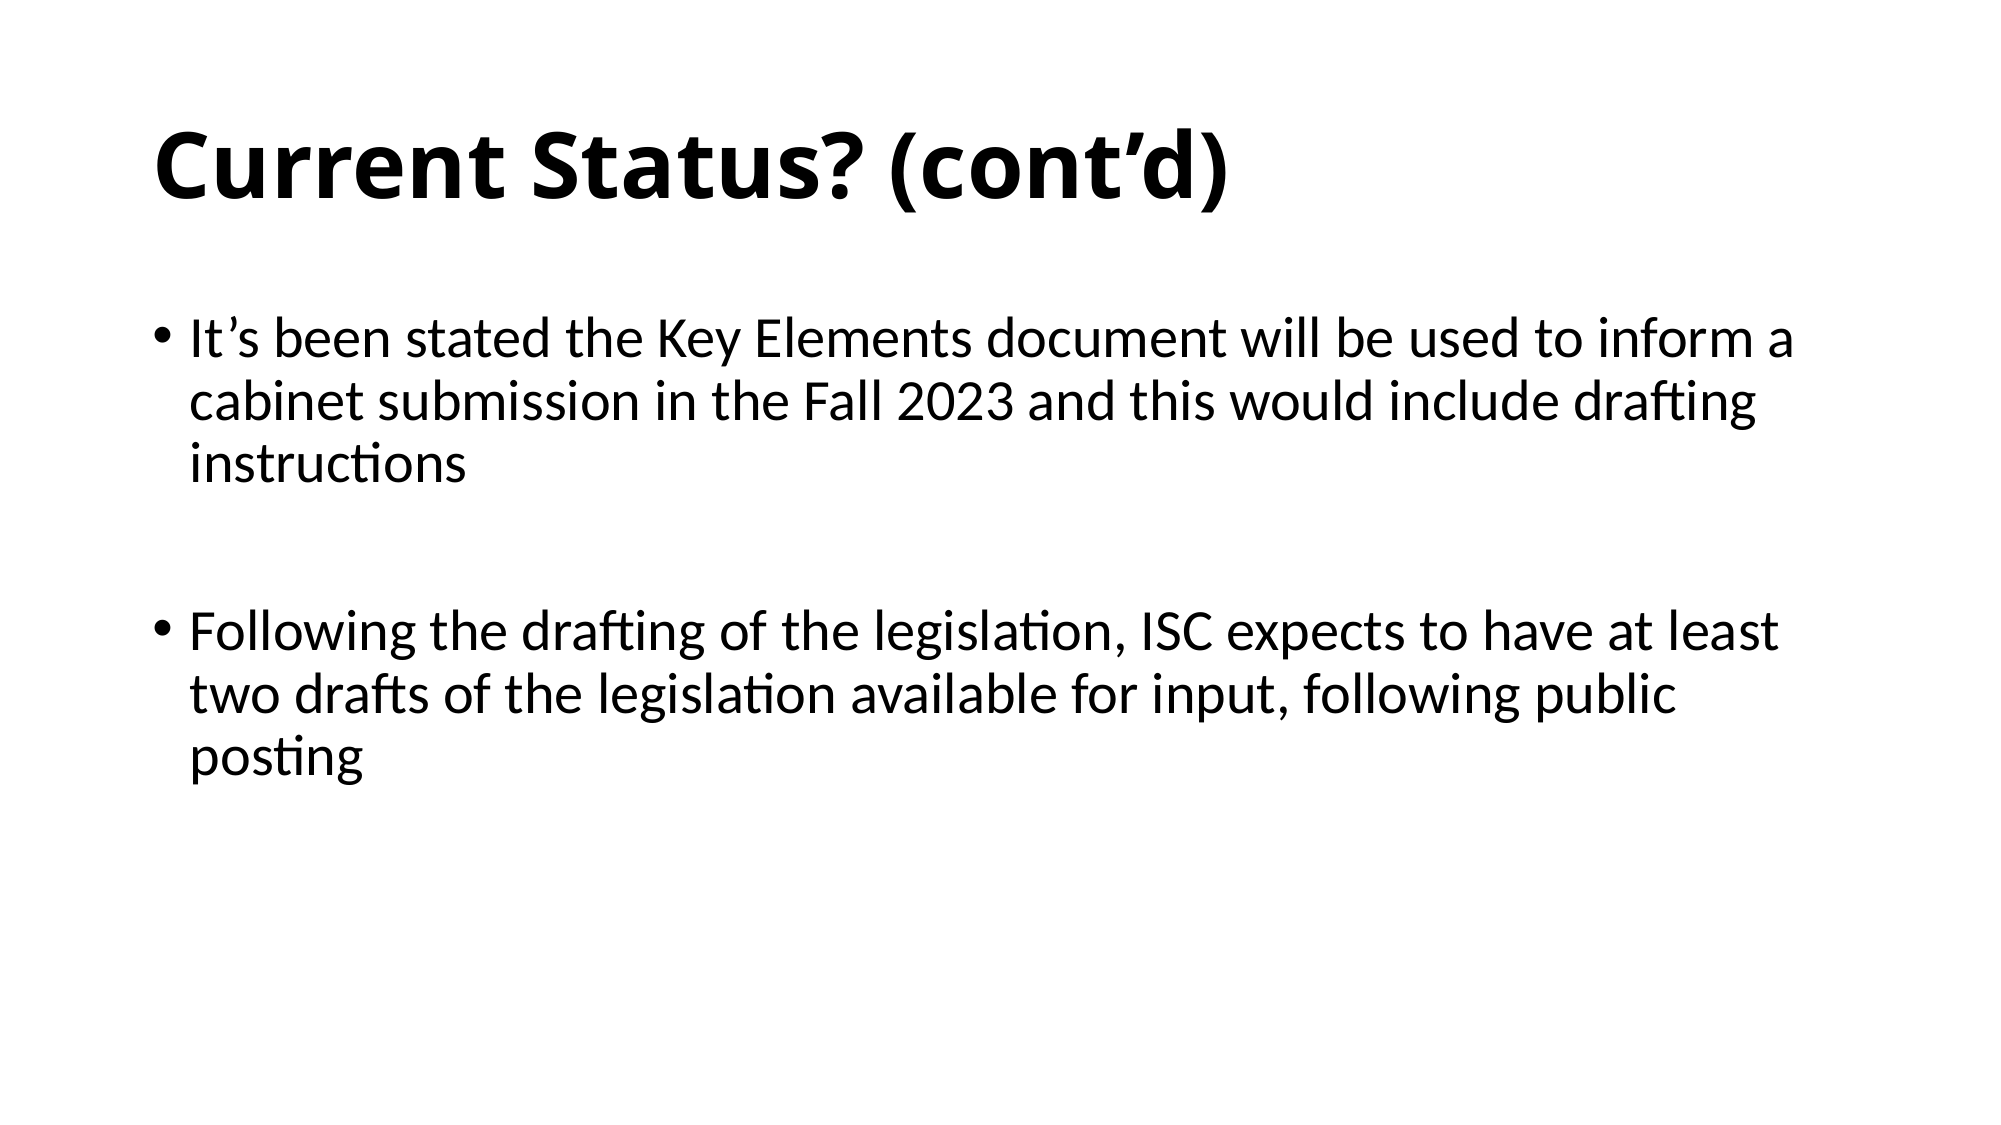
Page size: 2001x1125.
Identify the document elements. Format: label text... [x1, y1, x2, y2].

title Current Status? (cont’d) [137, 59, 1863, 278]
list It’s been stated the Key Elements document will be used to inform a cabinet submission in the Fall 2023 and this would include drafting instructions Following the drafting of the legislation, ISC expects to have at least two drafts of the legislation available for input, following public posting [137, 299, 1863, 1014]
